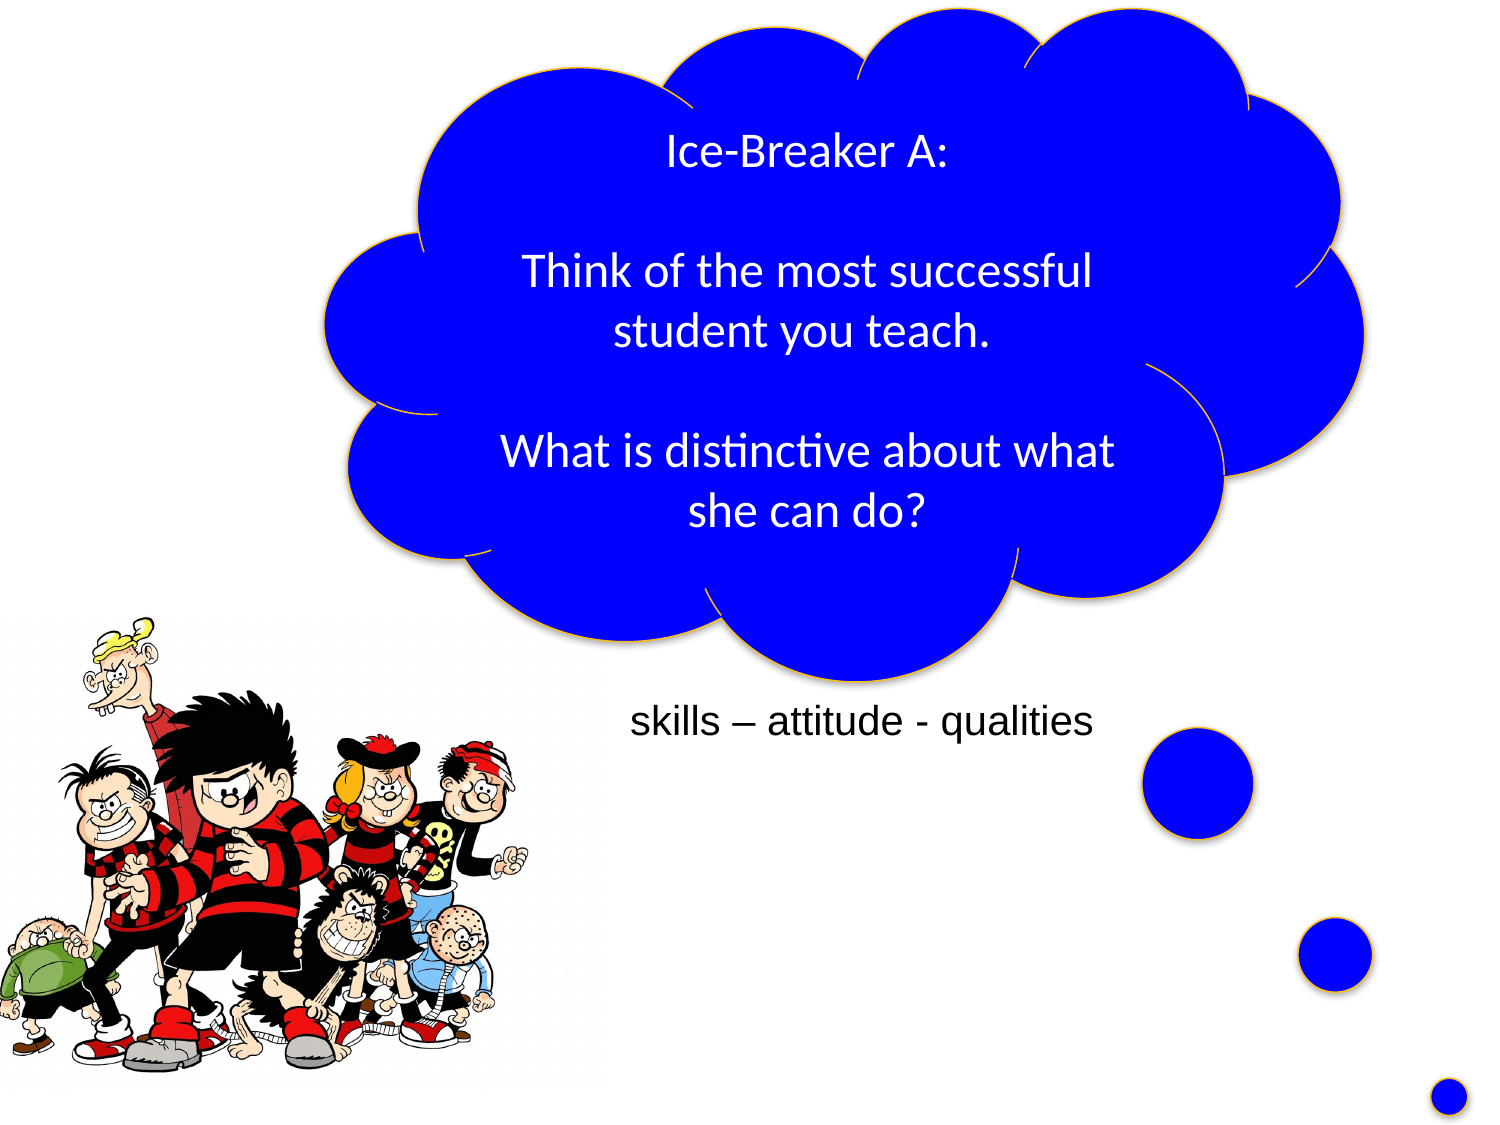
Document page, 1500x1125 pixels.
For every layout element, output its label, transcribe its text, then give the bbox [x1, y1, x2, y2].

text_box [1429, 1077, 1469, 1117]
text_box skills – attitude - qualities [613, 686, 1152, 752]
text_box Ice-Breaker A: Think of the most successful student you teach. What is distinctive about what she can do? [323, 7, 1366, 683]
text_box Ice-Breaker A: Think of the most successful student you teach. What is distinctive about what she can do? [1141, 726, 1255, 841]
text_box Ice-Breaker A: Think of the most successful student you teach. What is distinctive about what she can do? [1297, 916, 1374, 994]
picture [0, 609, 609, 1095]
